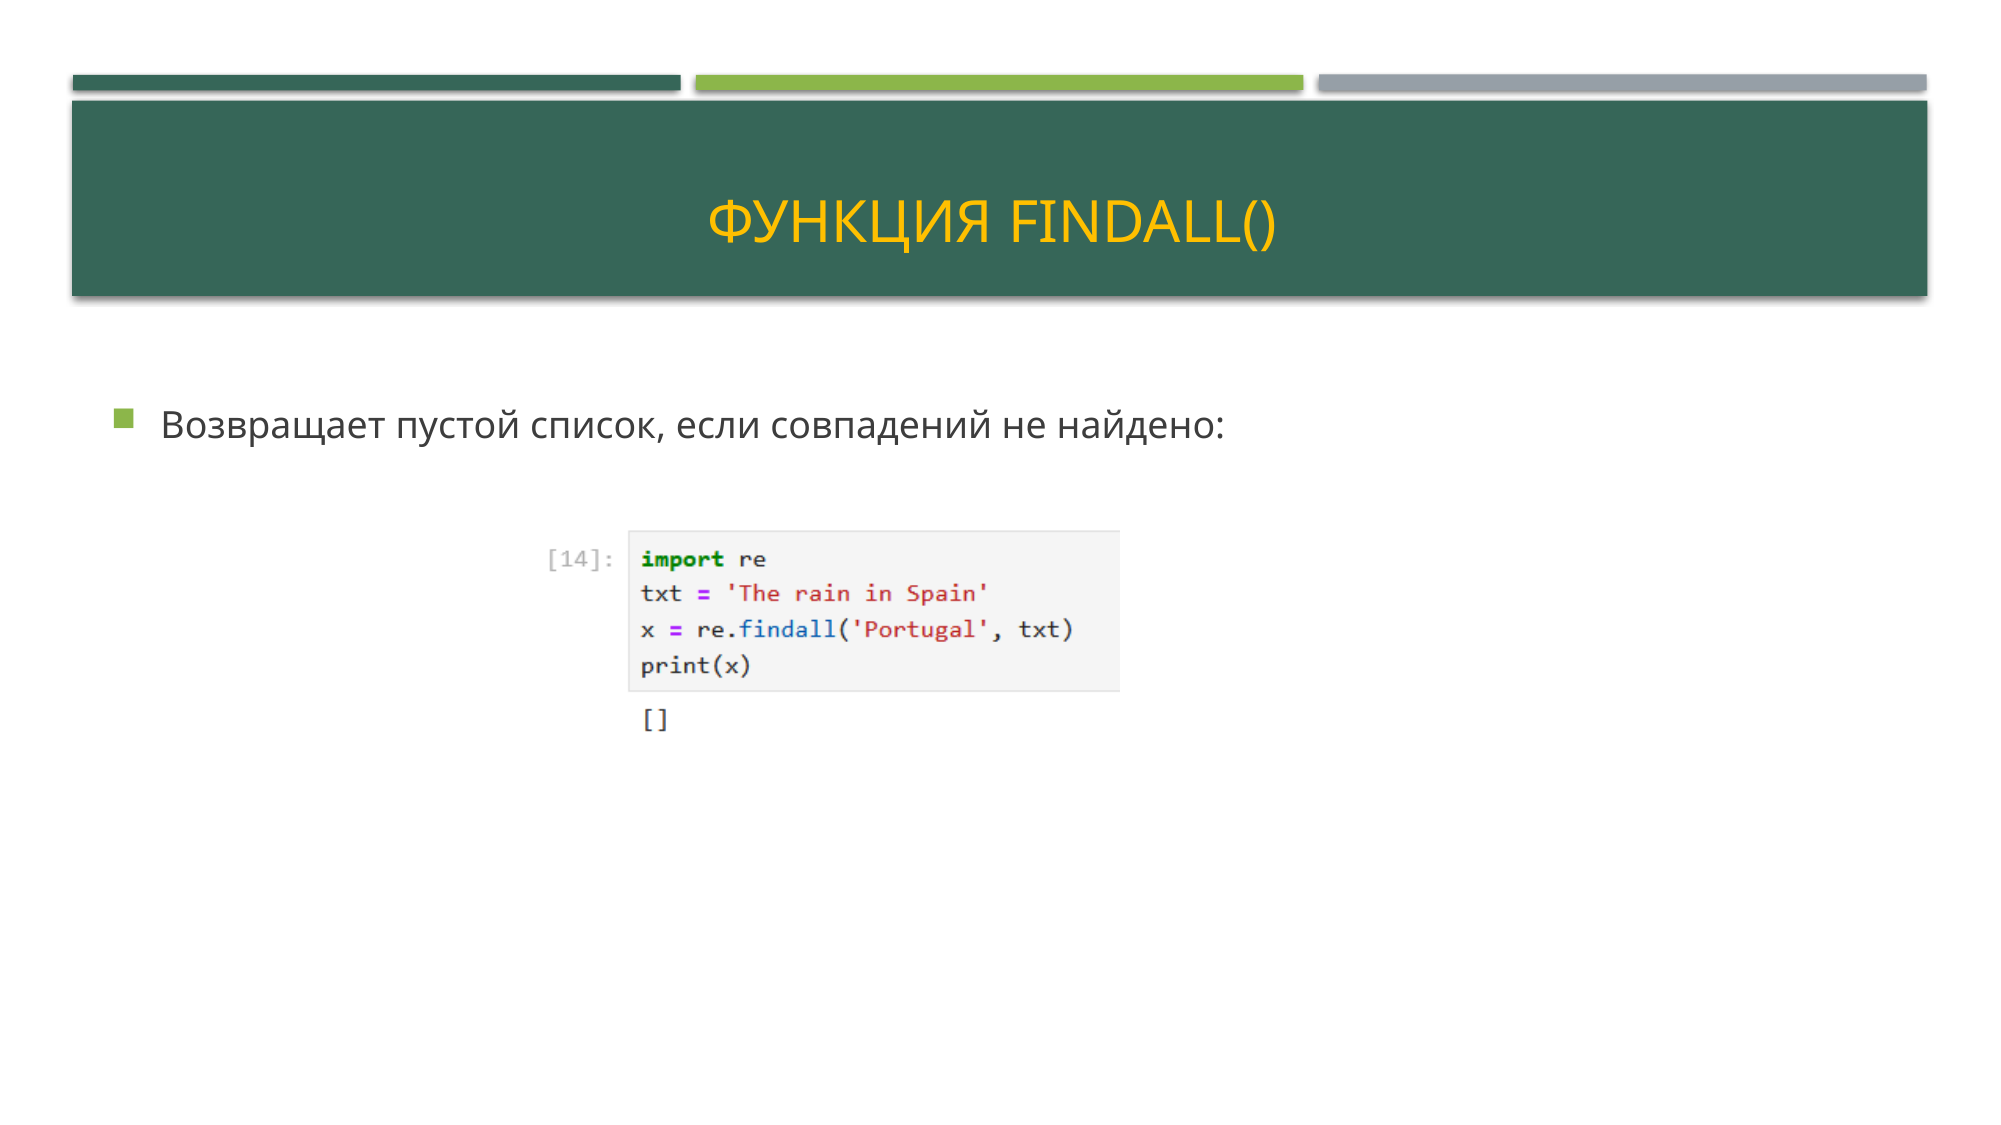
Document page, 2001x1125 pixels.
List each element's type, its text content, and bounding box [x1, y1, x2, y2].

title Функция findall() [95, 115, 1905, 262]
list Возвращает пустой список, если совпадений не найдено: [95, 357, 1905, 489]
picture [521, 525, 1120, 747]
